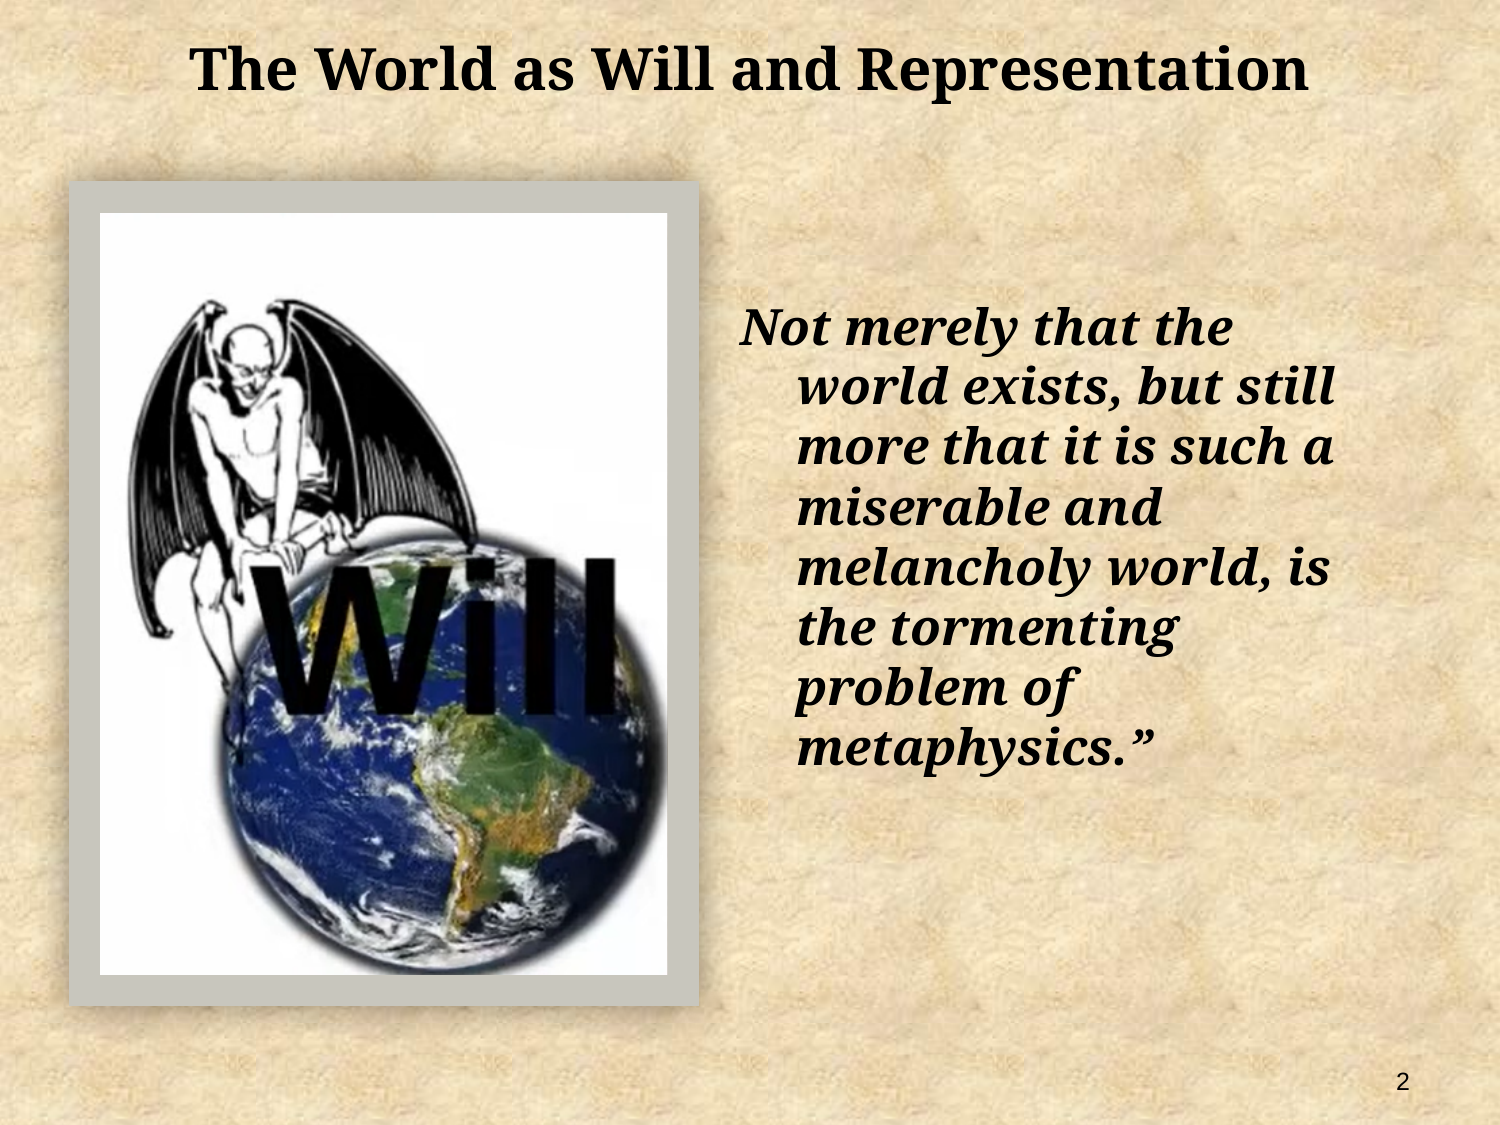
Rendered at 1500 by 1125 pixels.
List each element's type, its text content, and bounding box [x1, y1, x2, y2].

slide_number 2 [1074, 1024, 1426, 1104]
title The World as Will and Representation [75, 24, 1425, 225]
picture [0, 0, 1500, 1125]
list Not merely that the world exists, but still more that it is such a miserable and melancholy world, is the tormenting problem of metaphysics.” [724, 287, 1388, 1051]
